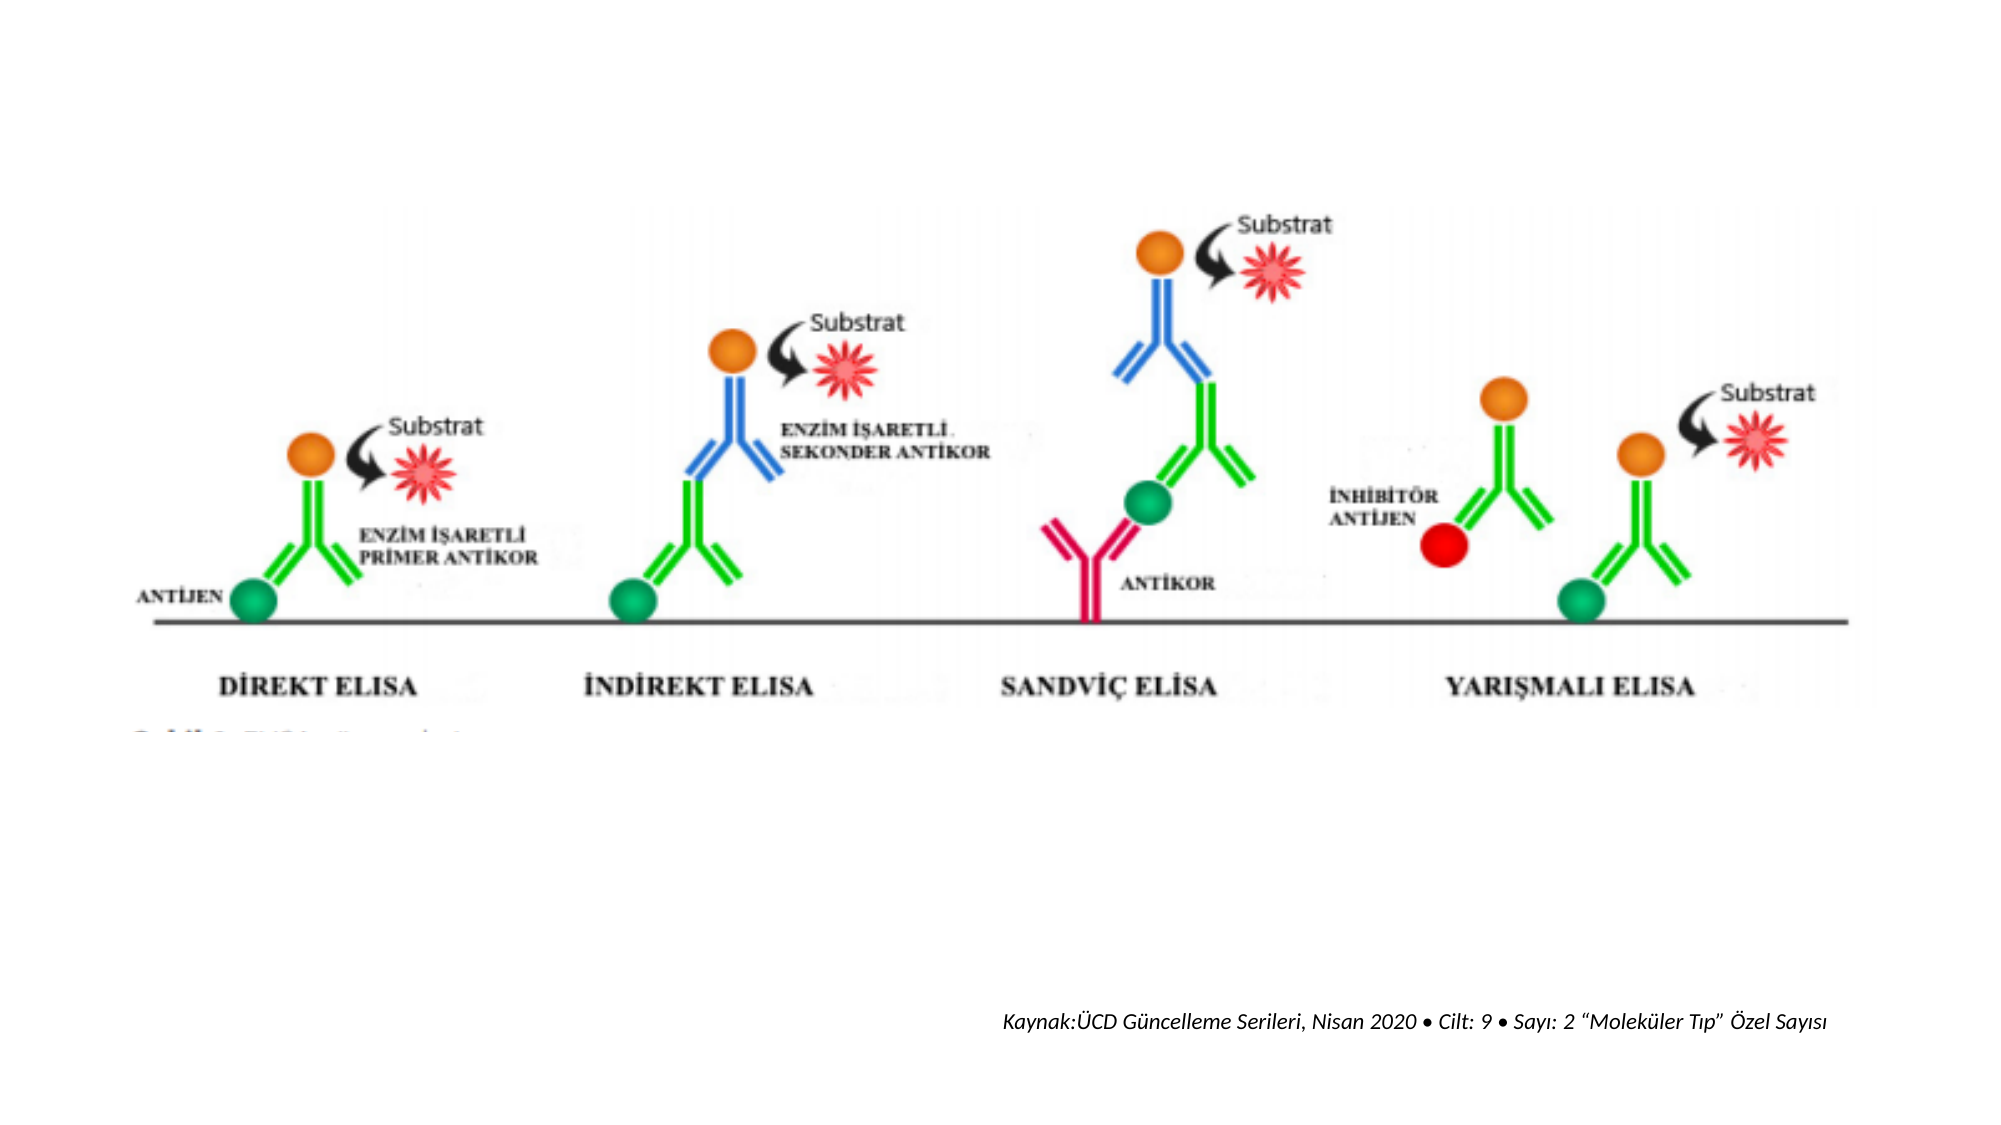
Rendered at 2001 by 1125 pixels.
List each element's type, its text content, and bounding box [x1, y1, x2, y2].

text_box Kaynak:ÜCD Güncelleme Serileri, Nisan 2020 • Cilt: 9 • Sayı: 2 “Moleküler Tıp” Özel Sayısı [191, 998, 1844, 1042]
picture [103, 155, 1888, 732]
